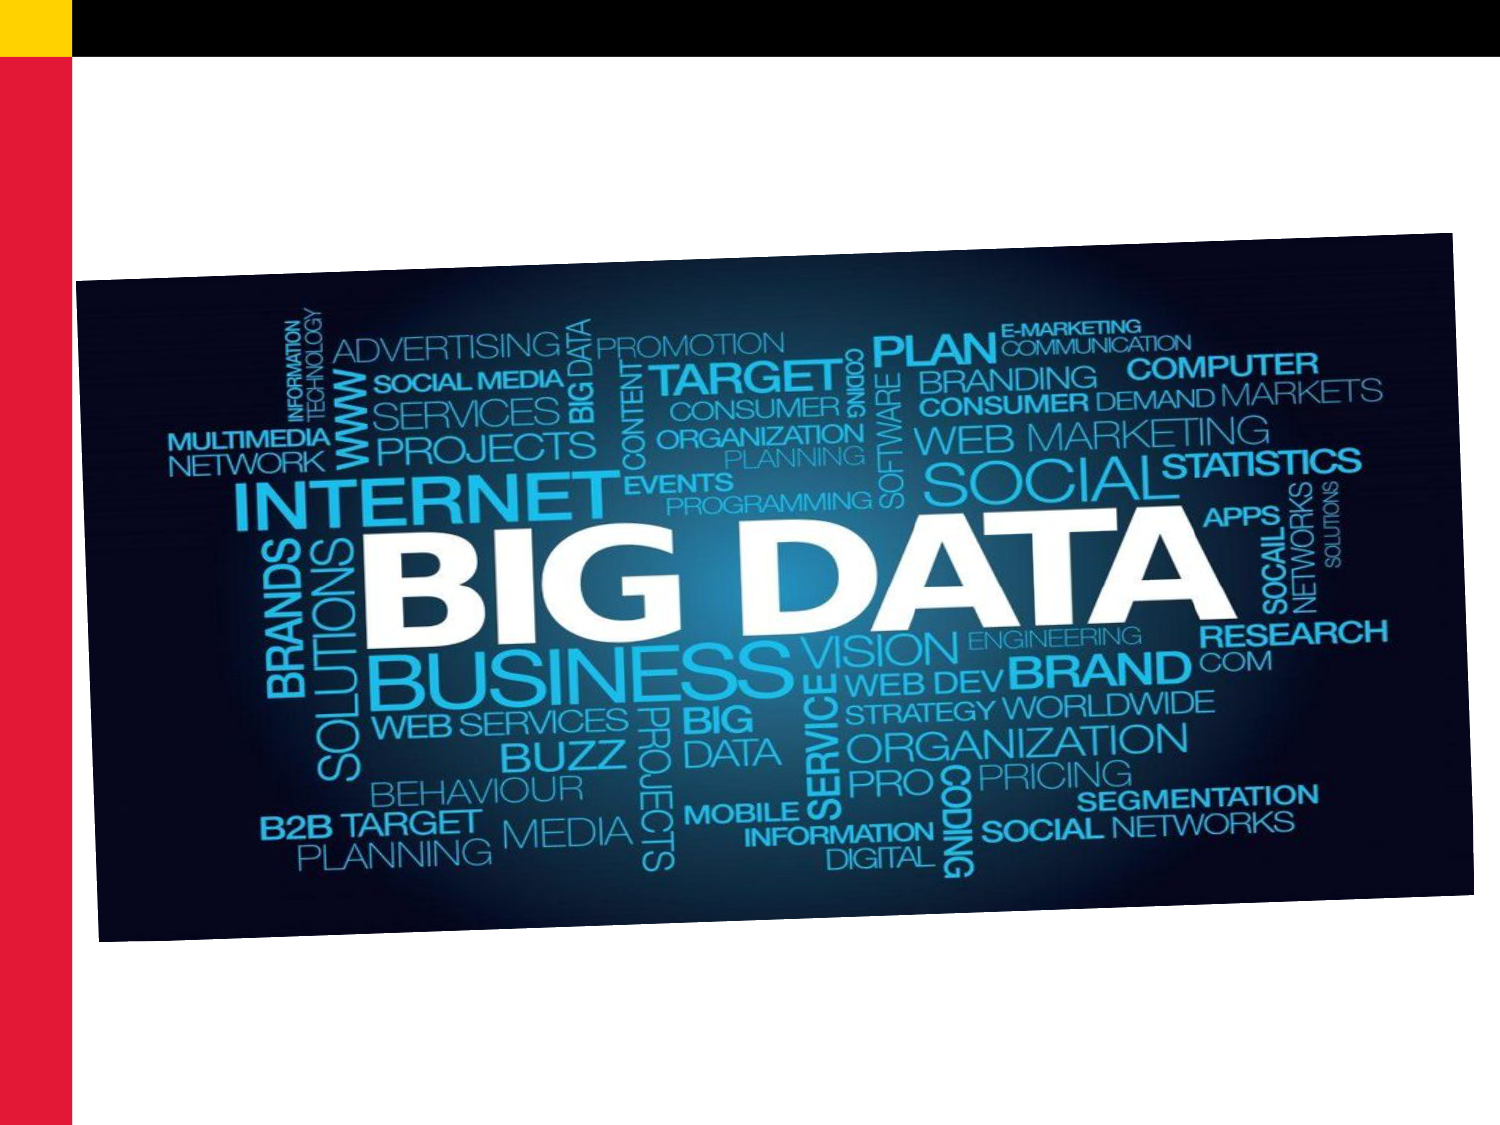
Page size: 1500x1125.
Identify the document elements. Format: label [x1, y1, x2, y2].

picture [0, 0, 1500, 1125]
list [85, 256, 1463, 919]
